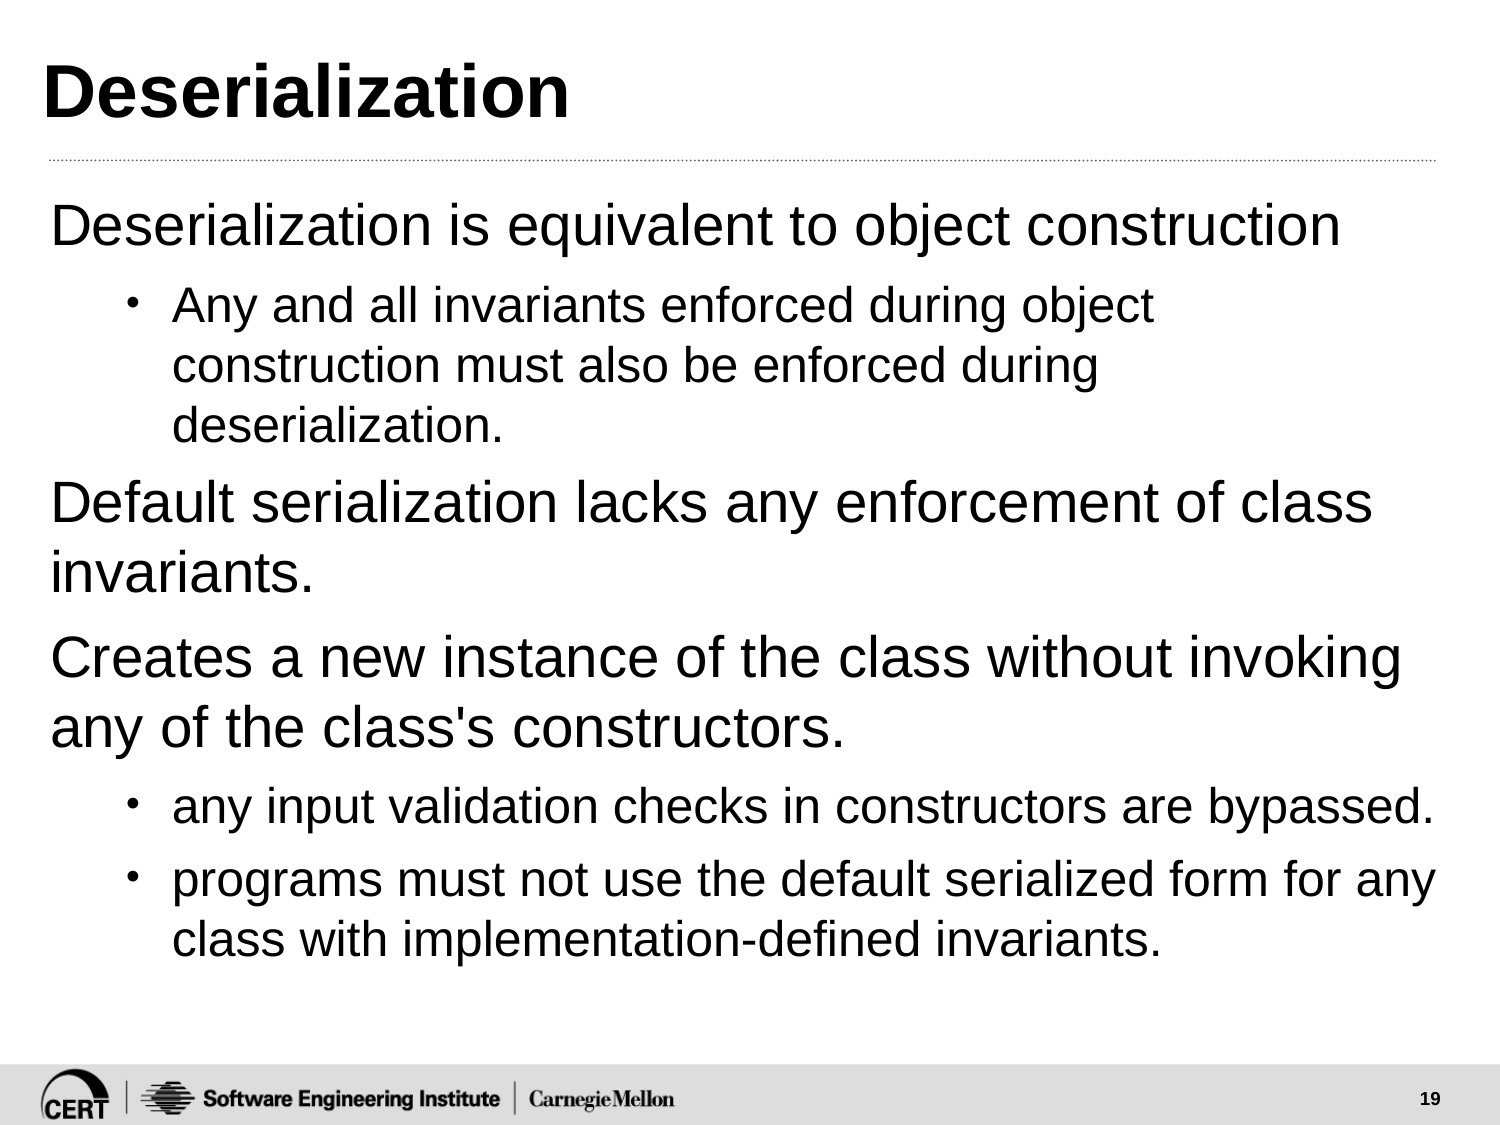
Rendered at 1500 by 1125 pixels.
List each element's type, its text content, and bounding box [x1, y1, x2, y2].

title Deserialization [42, 37, 1434, 155]
list Deserialization is equivalent to object construction Any and all invariants enforced during object construction must also be enforced during deserialization. Default serialization lacks any enforcement of class invariants. Creates a new instance of the class without invoking any of the class's constructors. any input validation checks in constructors are bypassed. programs must not use the default serialized form for any class with implementation-defined invariants. [49, 187, 1438, 1026]
picture [24, 1065, 688, 1125]
